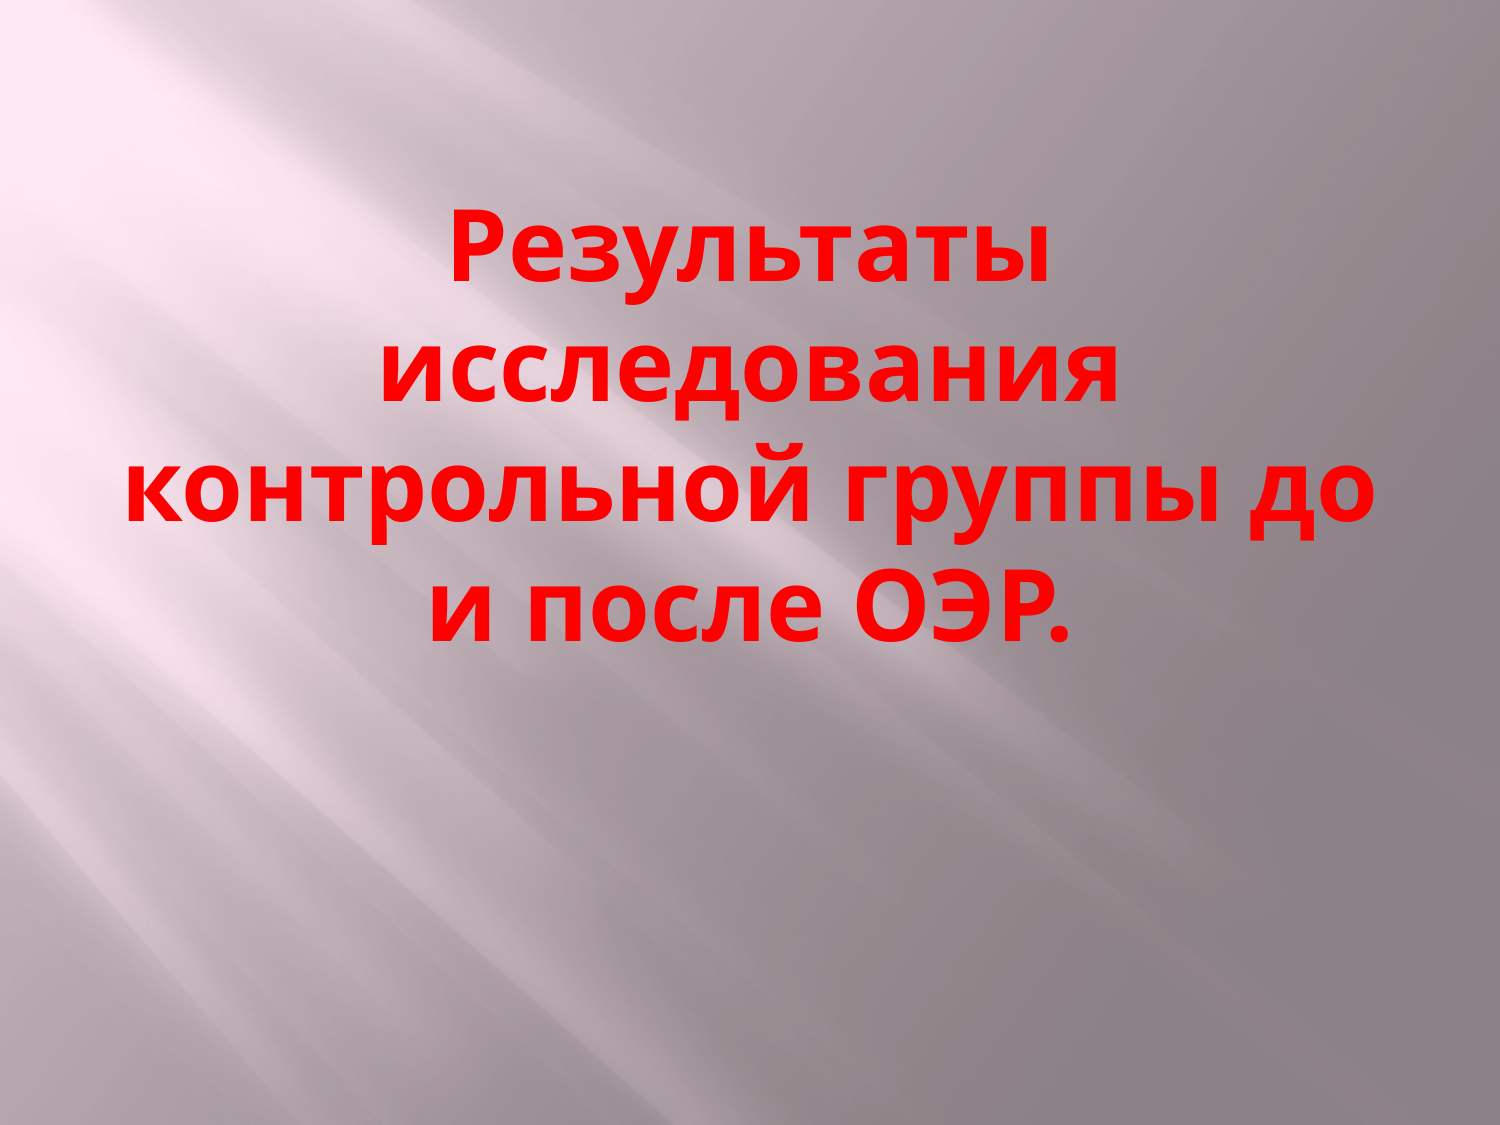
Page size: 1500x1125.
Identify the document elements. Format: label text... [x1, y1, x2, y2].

title Результаты исследования контрольной группы до и после ОЭР. [82, 82, 1418, 762]
